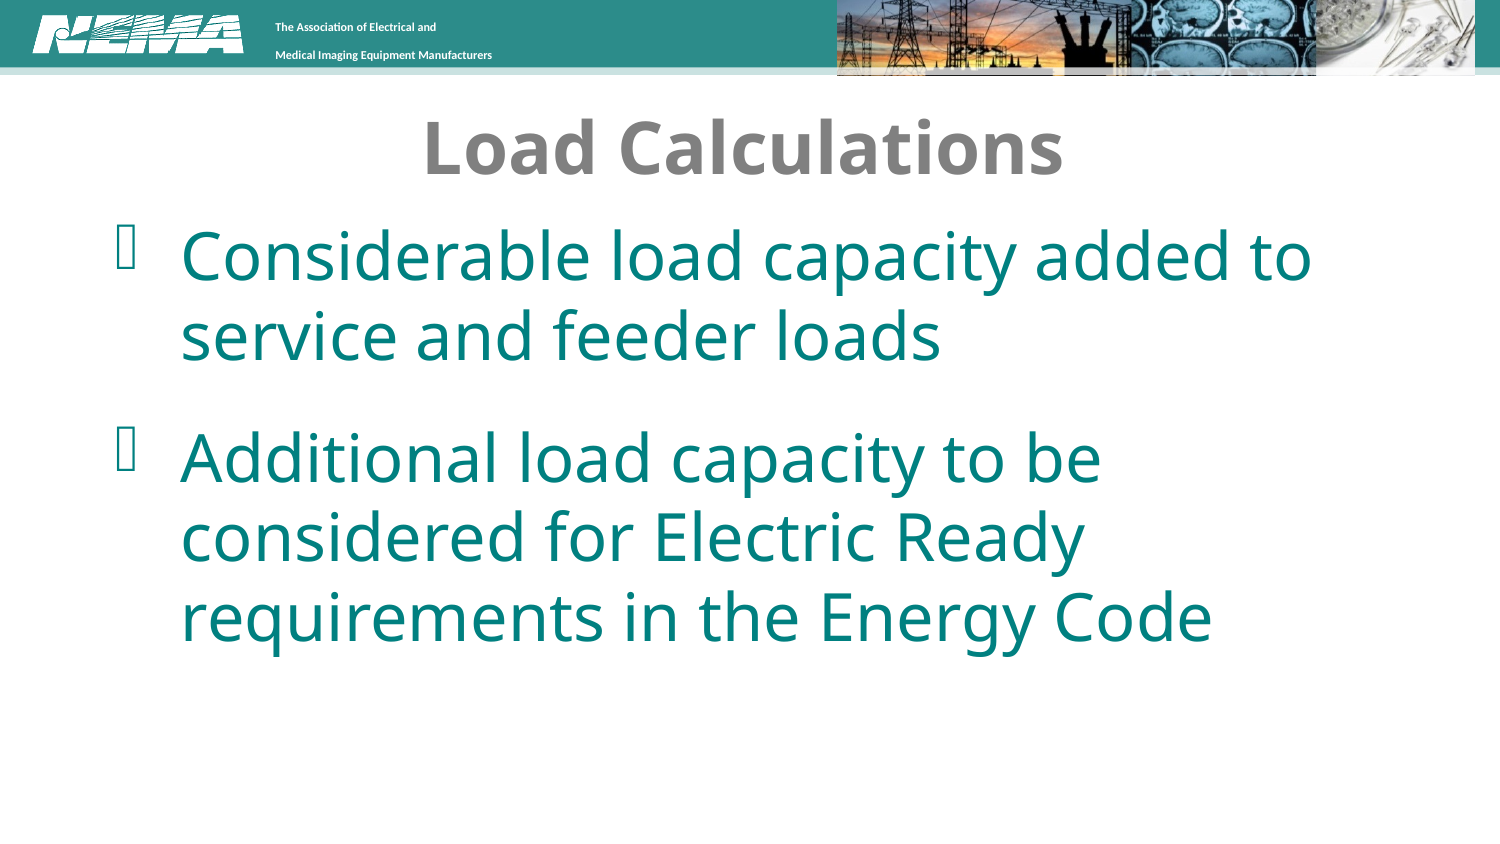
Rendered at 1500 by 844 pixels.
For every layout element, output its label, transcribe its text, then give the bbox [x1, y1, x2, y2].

picture [837, 0, 1475, 67]
picture [32, 14, 246, 54]
title Load Calculations [62, 84, 1425, 197]
list Considerable load capacity added to service and feeder loads Additional load capacity to be considered for Electric Ready requirements in the Energy Code [99, 206, 1425, 779]
